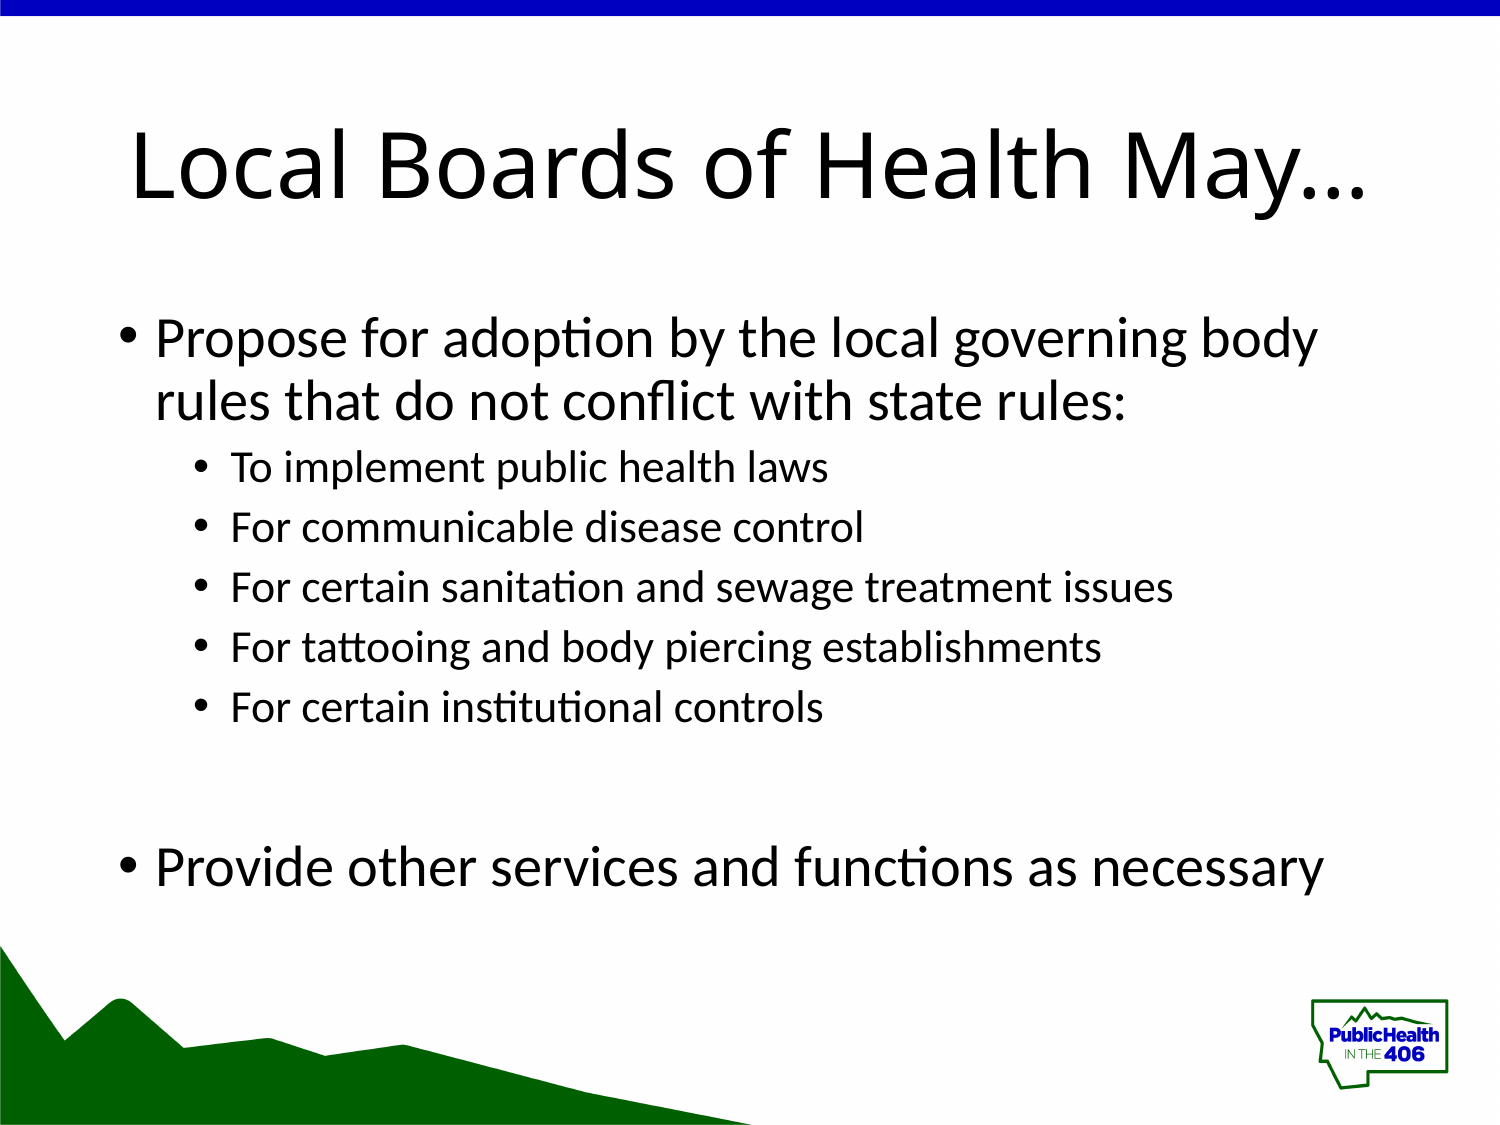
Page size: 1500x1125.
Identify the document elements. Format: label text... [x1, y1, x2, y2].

picture [0, 0, 1500, 1125]
title Local Boards of Health May… [103, 59, 1397, 278]
list Propose for adoption by the local governing body rules that do not conflict with state rules: To implement public health laws For communicable disease control For certain sanitation and sewage treatment issues For tattooing and body piercing establishments For certain institutional controls Provide other services and functions as necessary [103, 299, 1397, 1014]
